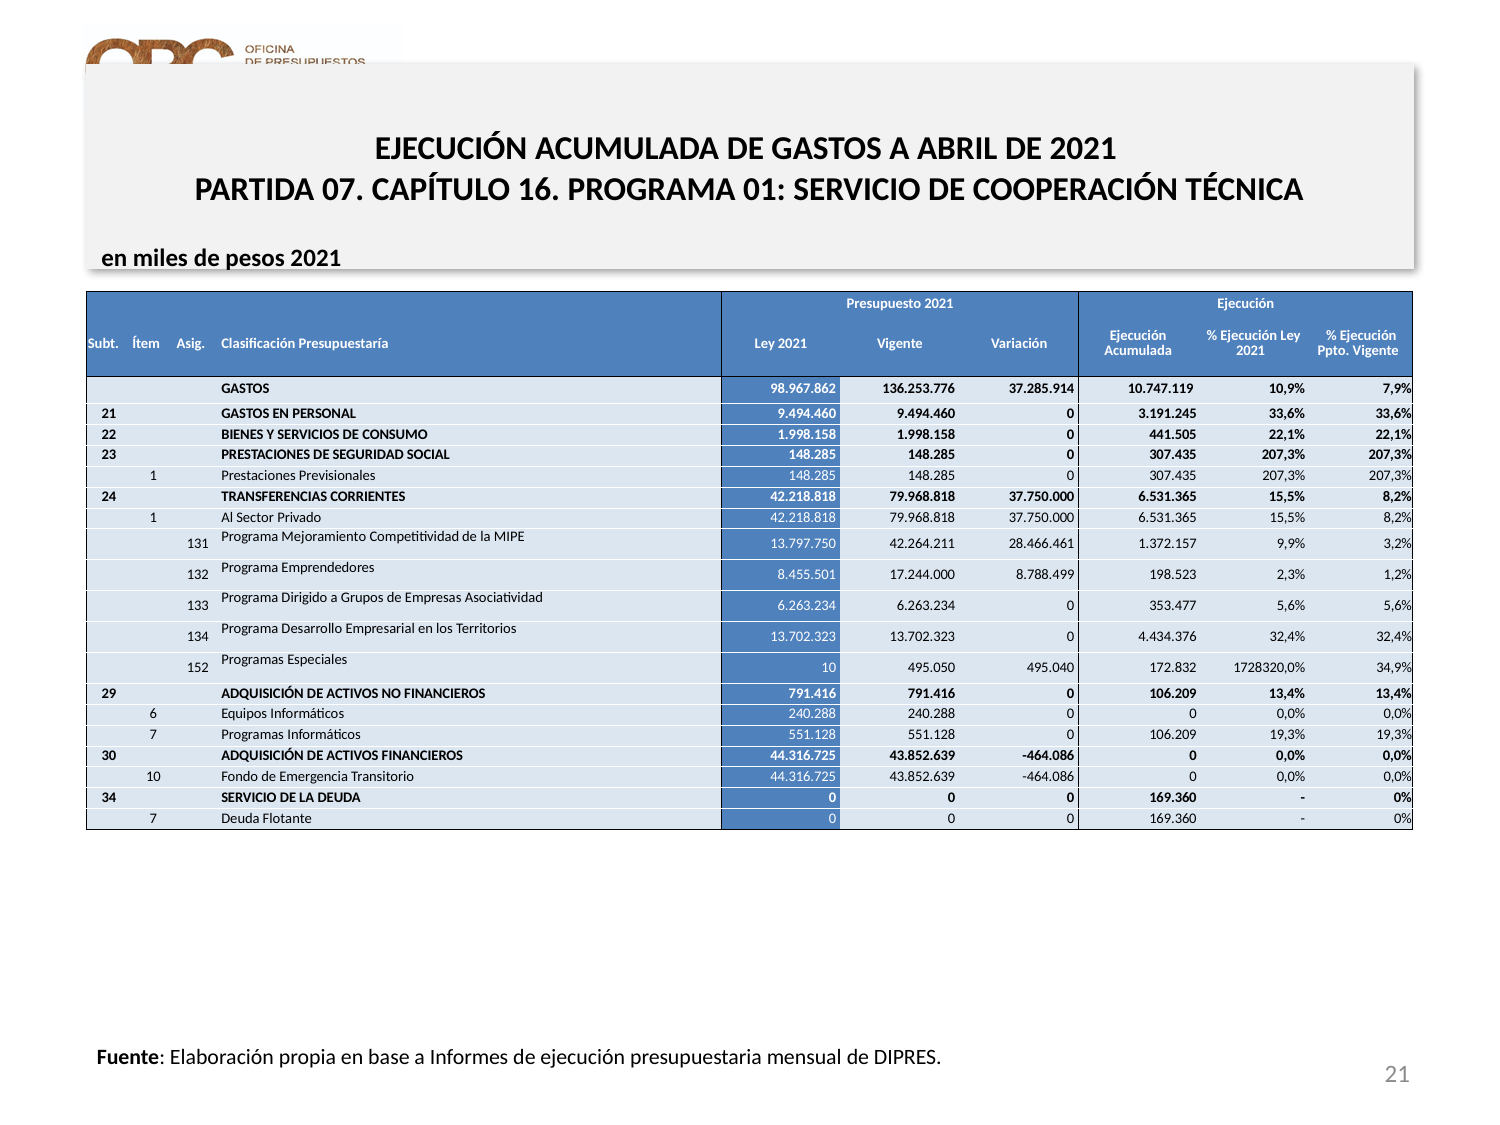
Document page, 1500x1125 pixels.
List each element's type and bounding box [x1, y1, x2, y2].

table_cell [87, 509, 721, 528]
table_cell [1079, 705, 1412, 725]
table_cell [722, 529, 1078, 559]
table_cell [87, 404, 721, 424]
table_cell [87, 705, 721, 725]
table_cell [722, 509, 1078, 528]
table_cell [87, 488, 721, 508]
table_cell [722, 488, 1078, 508]
table_cell [722, 560, 1078, 590]
table_cell [1079, 488, 1412, 508]
table_cell [1079, 809, 1412, 829]
table_cell [722, 591, 1078, 621]
title [86, 64, 1414, 233]
table_cell [87, 377, 721, 403]
table_cell [1079, 747, 1412, 766]
table_cell [722, 467, 1078, 487]
table_cell [1079, 684, 1412, 704]
table_cell [87, 425, 721, 445]
table_cell [1079, 726, 1412, 746]
picture [82, 22, 403, 118]
table_cell [87, 312, 721, 376]
table_cell [87, 529, 721, 559]
table_cell [87, 747, 721, 766]
table_cell [722, 705, 1078, 725]
table_cell [1079, 467, 1412, 487]
text_box [86, 233, 1414, 284]
table_cell [722, 747, 1078, 766]
table_cell [87, 467, 721, 487]
table_cell [722, 653, 1078, 683]
table_cell [87, 653, 721, 683]
table_cell [722, 404, 1078, 424]
table_cell [1079, 446, 1412, 466]
table_cell [87, 767, 721, 787]
table_cell [1079, 529, 1412, 559]
table_cell [87, 788, 721, 808]
table_cell [1079, 560, 1412, 590]
table_header [1079, 292, 1412, 312]
table_cell [87, 726, 721, 746]
table_cell [1079, 622, 1412, 652]
table_cell [1079, 377, 1412, 403]
table_cell [1079, 788, 1412, 808]
table_cell [722, 767, 1078, 787]
table_cell [722, 622, 1078, 652]
table_cell [722, 788, 1078, 808]
table_cell [87, 809, 721, 829]
table_cell [722, 684, 1078, 704]
table_cell [722, 377, 1078, 403]
table_cell [87, 560, 721, 590]
footer [82, 1035, 1432, 1095]
table_cell [87, 684, 721, 704]
table_cell [1079, 404, 1412, 424]
slide_number [1074, 1042, 1425, 1103]
table_cell [722, 446, 1078, 466]
table_cell [1079, 425, 1412, 445]
table_cell [87, 591, 721, 621]
table_header [722, 292, 1078, 312]
table_cell [1079, 509, 1412, 528]
table_cell [87, 446, 721, 466]
table_cell [1079, 653, 1412, 683]
table_cell [722, 726, 1078, 746]
table_cell [722, 425, 1078, 445]
table_cell [722, 312, 1078, 376]
table_cell [1079, 312, 1412, 376]
table_cell [722, 809, 1078, 829]
table_header [87, 292, 721, 312]
table_cell [87, 622, 721, 652]
table_cell [1079, 767, 1412, 787]
table_cell [1079, 591, 1412, 621]
